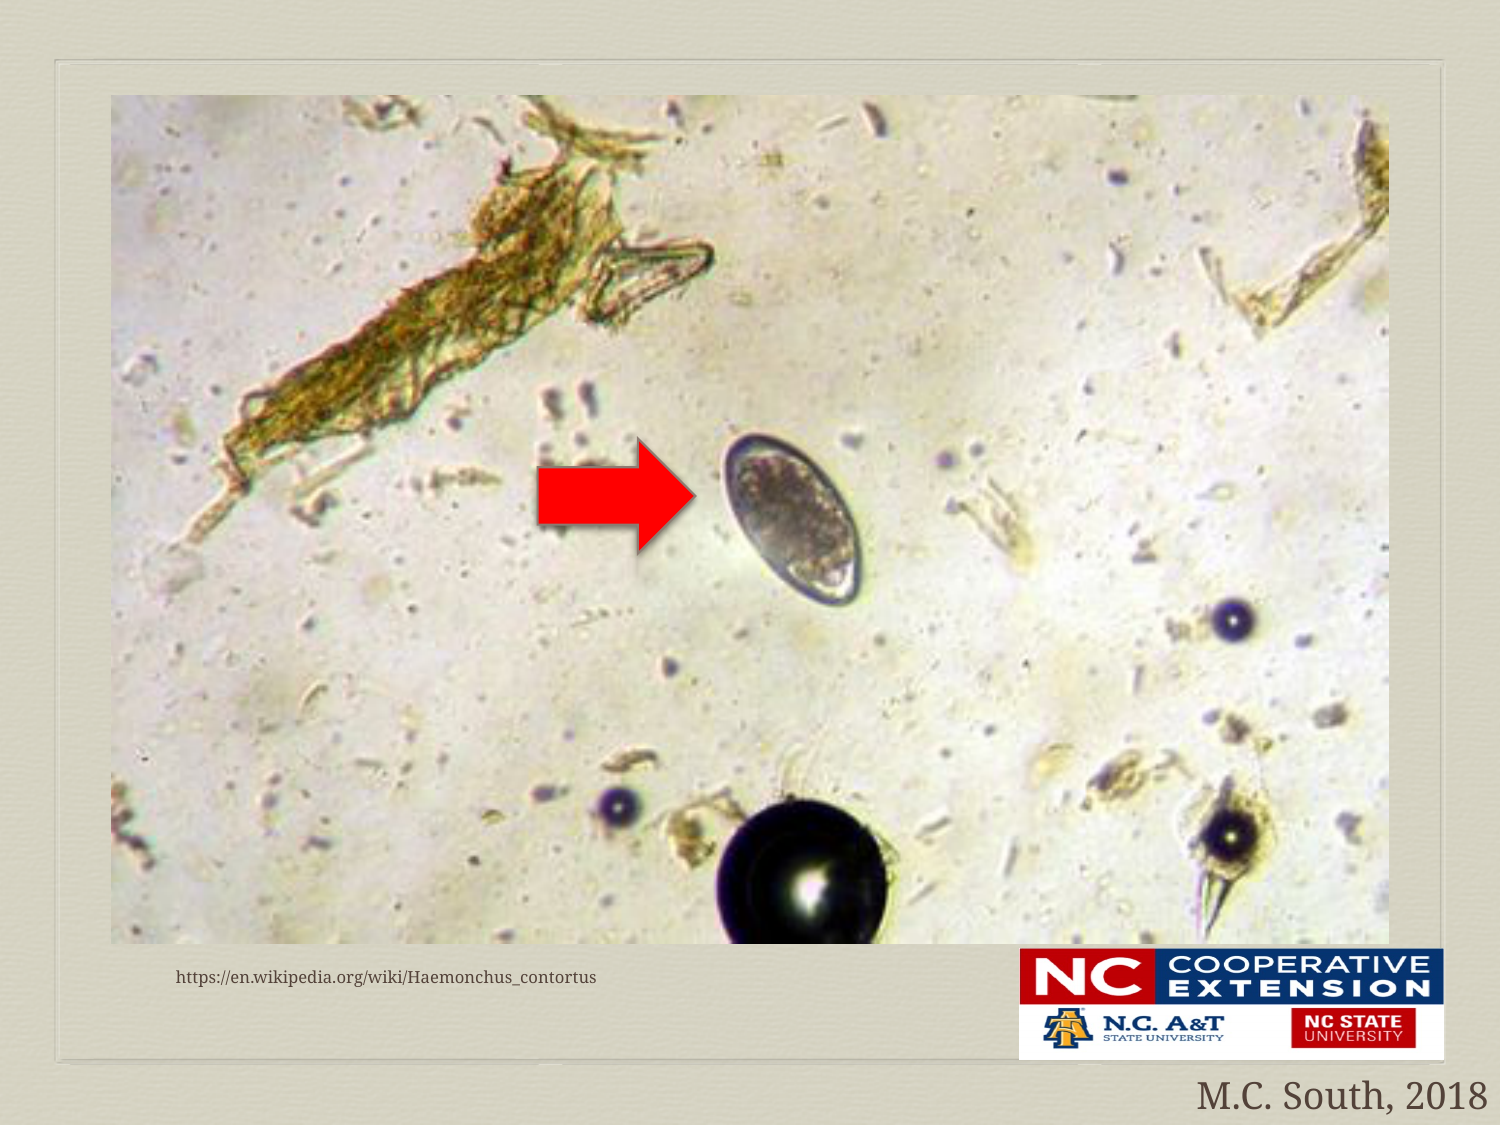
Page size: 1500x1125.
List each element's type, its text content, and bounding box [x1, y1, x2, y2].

picture [0, 0, 1500, 1125]
text_box https://en.wikipedia.org/wiki/Haemonchus_contortus [161, 959, 613, 995]
text_box M.C. South, 2018 [1181, 1064, 1500, 1125]
